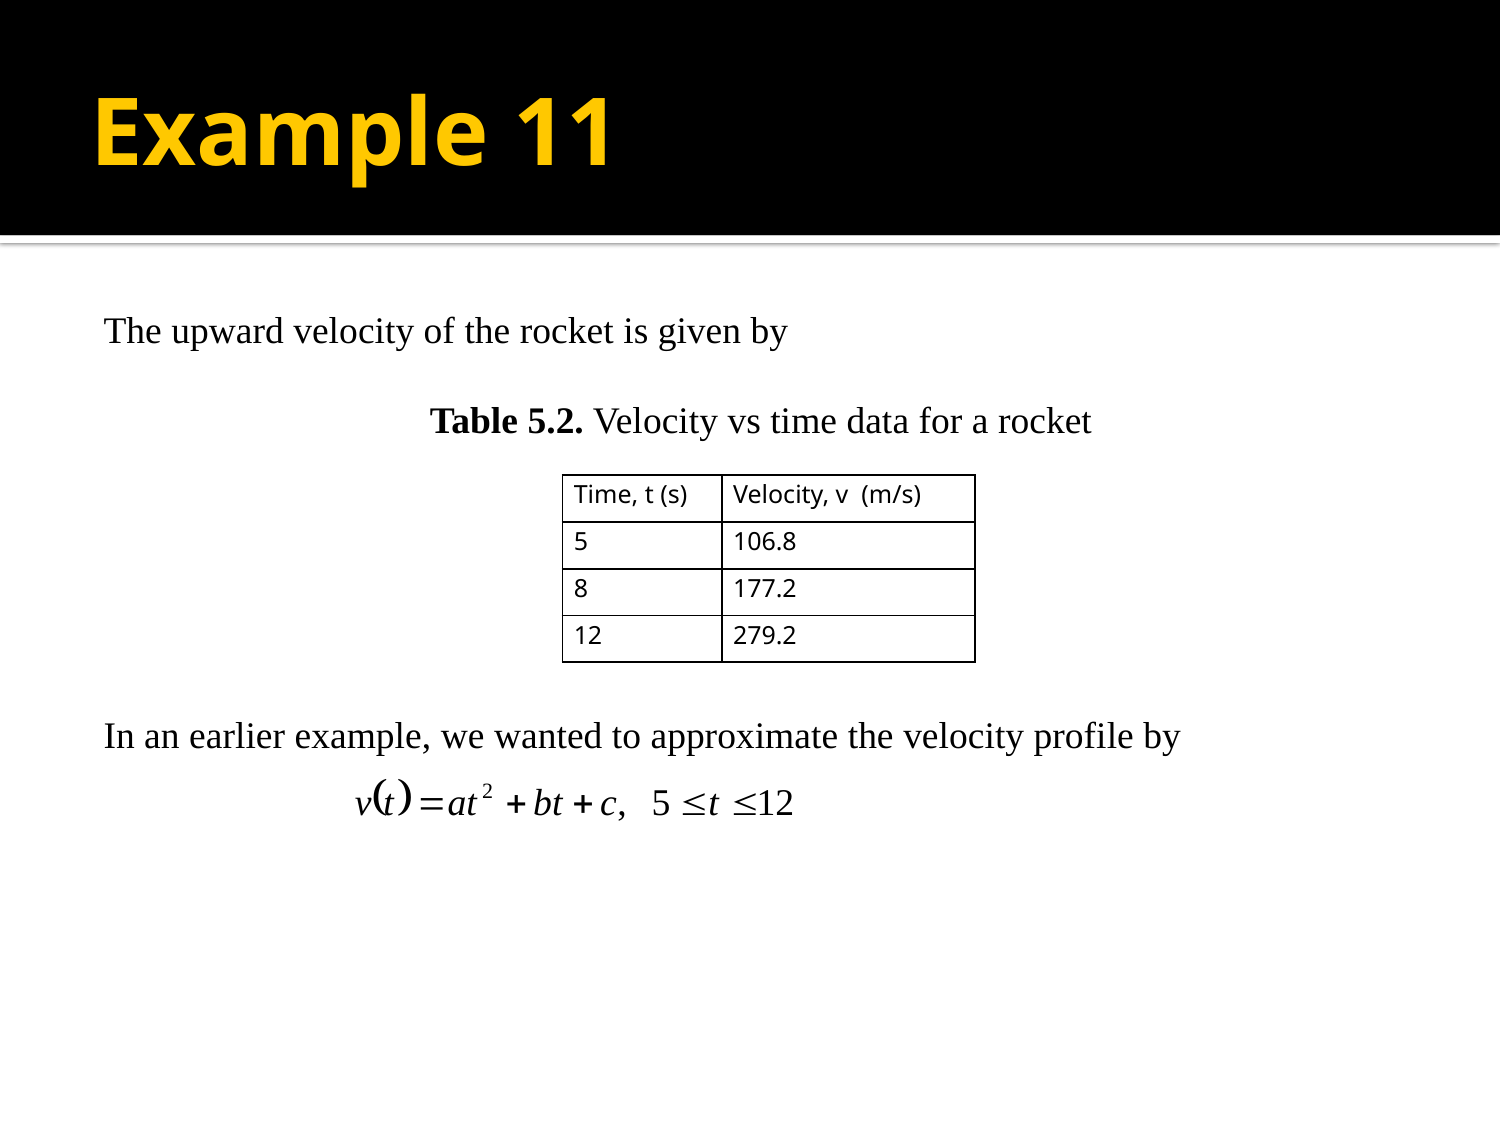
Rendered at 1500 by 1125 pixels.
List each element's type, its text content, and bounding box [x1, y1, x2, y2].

table_cell 12 [563, 616, 721, 661]
table_header Time, t (s) [563, 476, 721, 521]
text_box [349, 774, 800, 832]
table_cell 177.2 [723, 570, 974, 615]
title Example 11 [75, 24, 1425, 231]
table_header Velocity, v (m/s) [723, 476, 974, 521]
table_cell 8 [563, 570, 721, 615]
list The upward velocity of the rocket is given by Table 5.2. Velocity vs time data for a rocket In an earlier example, we wanted to approximate the velocity profile by [75, 291, 1425, 1050]
table_cell 106.8 [723, 523, 974, 568]
table_cell 5 [563, 523, 721, 568]
table_cell 279.2 [723, 616, 974, 661]
